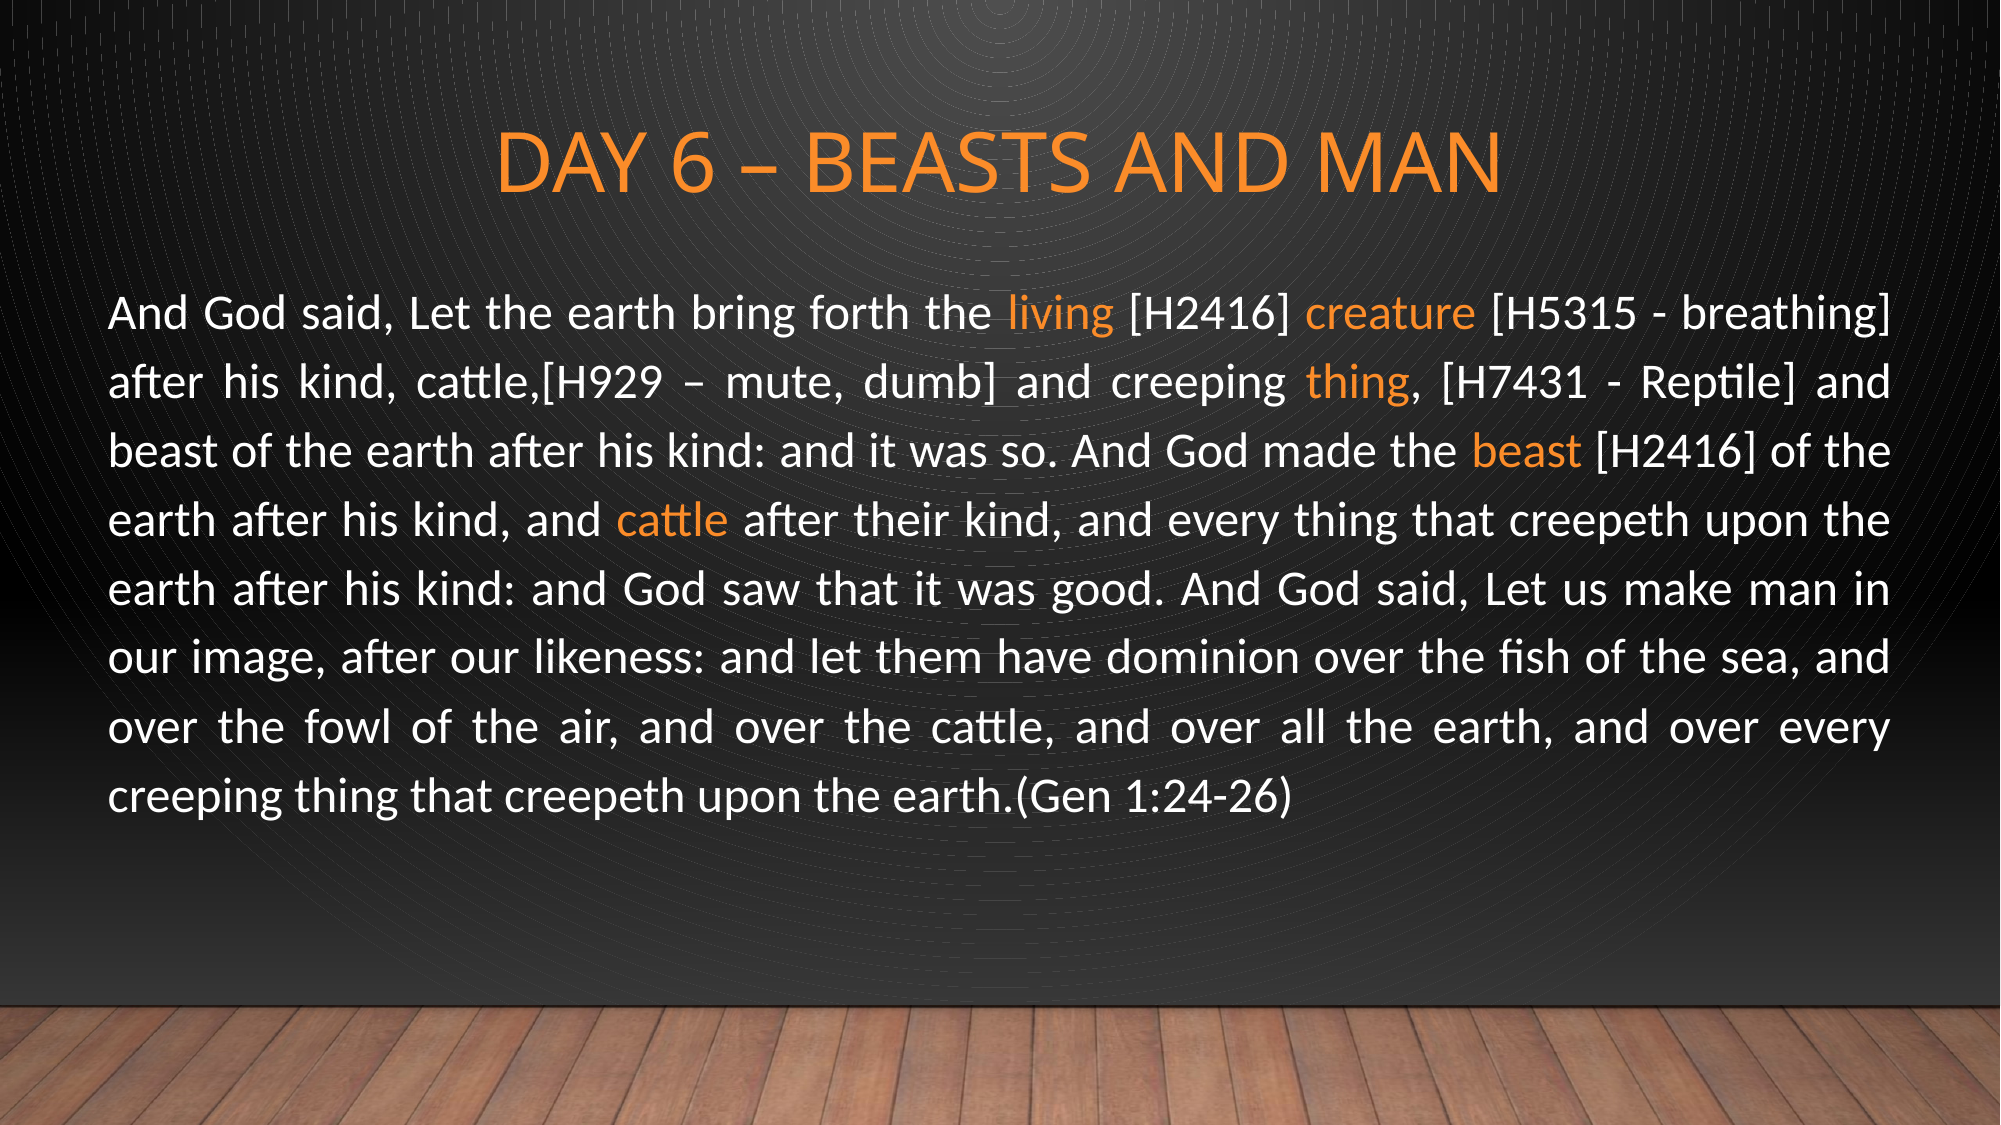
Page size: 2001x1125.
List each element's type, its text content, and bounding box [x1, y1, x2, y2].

picture [0, 1005, 2000, 1125]
list And God said, Let the earth bring forth the living [H2416] creature [H5315 - breathing] after his kind, cattle,[H929 – mute, dumb] and creeping thing, [H7431 - Reptile] and beast of the earth after his kind: and it was so. And God made the beast [H2416] of the earth after his kind, and cattle after their kind, and every thing that creepeth upon the earth after his kind: and God saw that it was good. And God said, Let us make man in our image, after our likeness: and let them have dominion over the fish of the sea, and over the fowl of the air, and over the cattle, and over all the earth, and over every creeping thing that creepeth upon the earth.(Gen 1:24-26) [92, 262, 1908, 1080]
title Day 6 – Beasts and Man [237, 108, 1763, 224]
